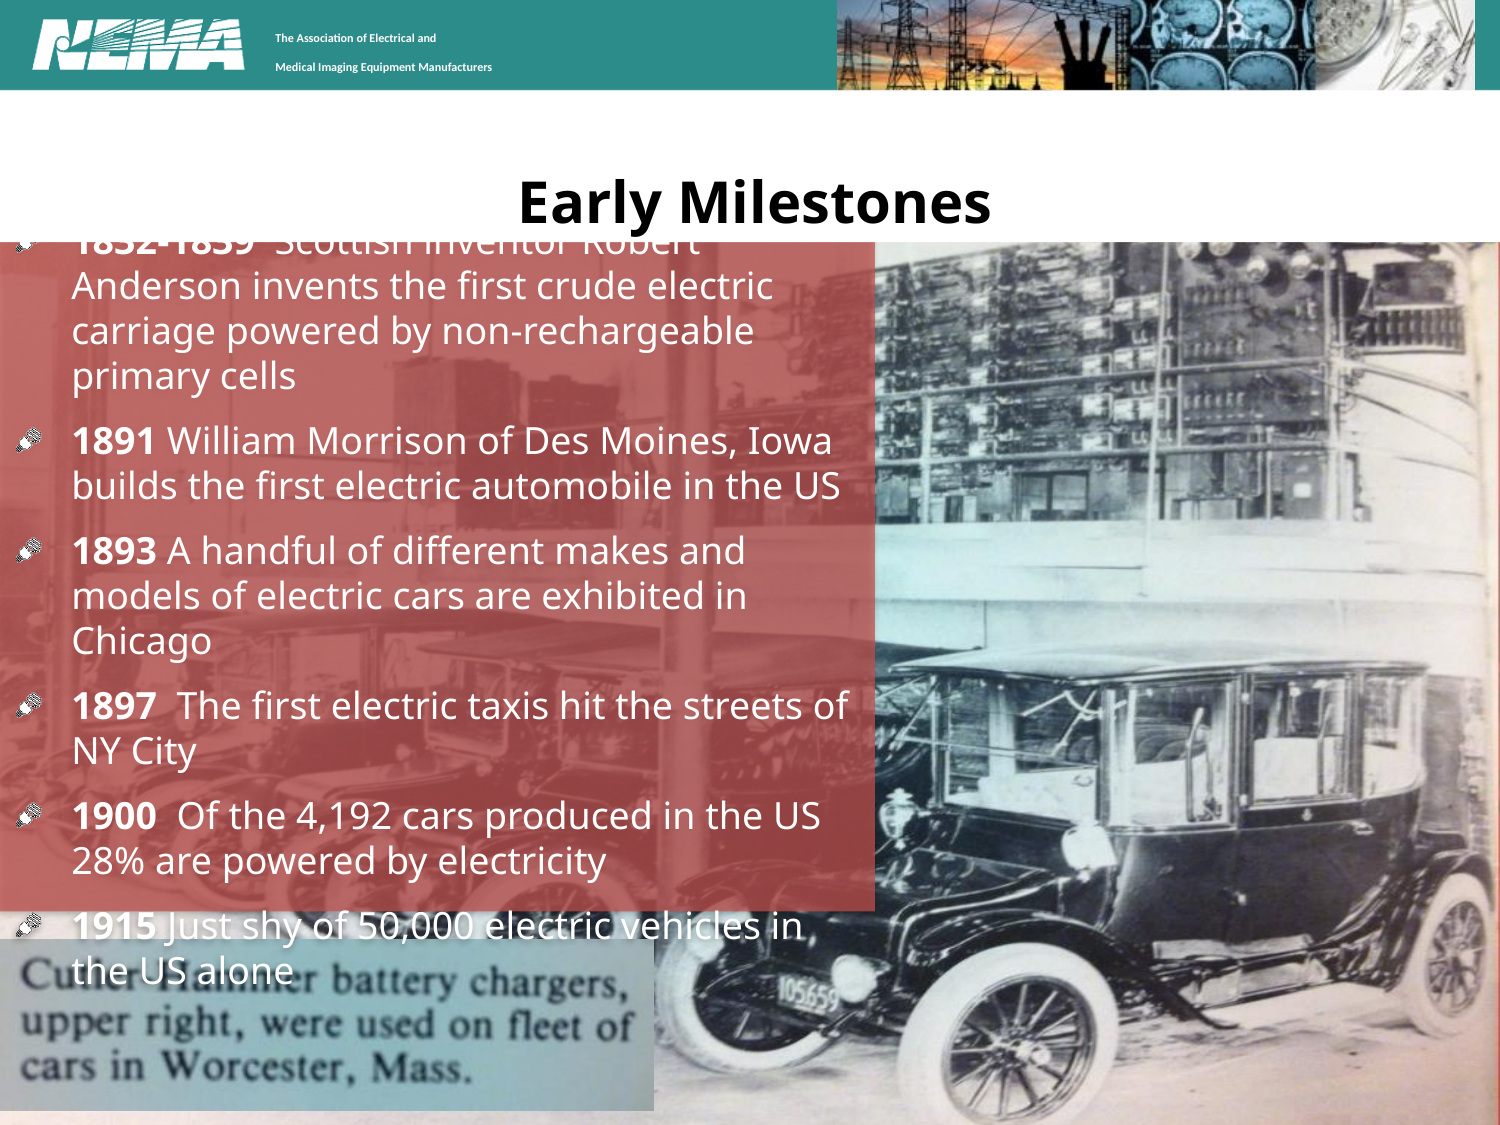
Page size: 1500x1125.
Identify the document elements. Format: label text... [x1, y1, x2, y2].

picture [837, 0, 1475, 89]
picture [32, 18, 246, 71]
picture [0, 211, 1500, 1125]
text_box Early Milestones [0, 90, 1500, 211]
